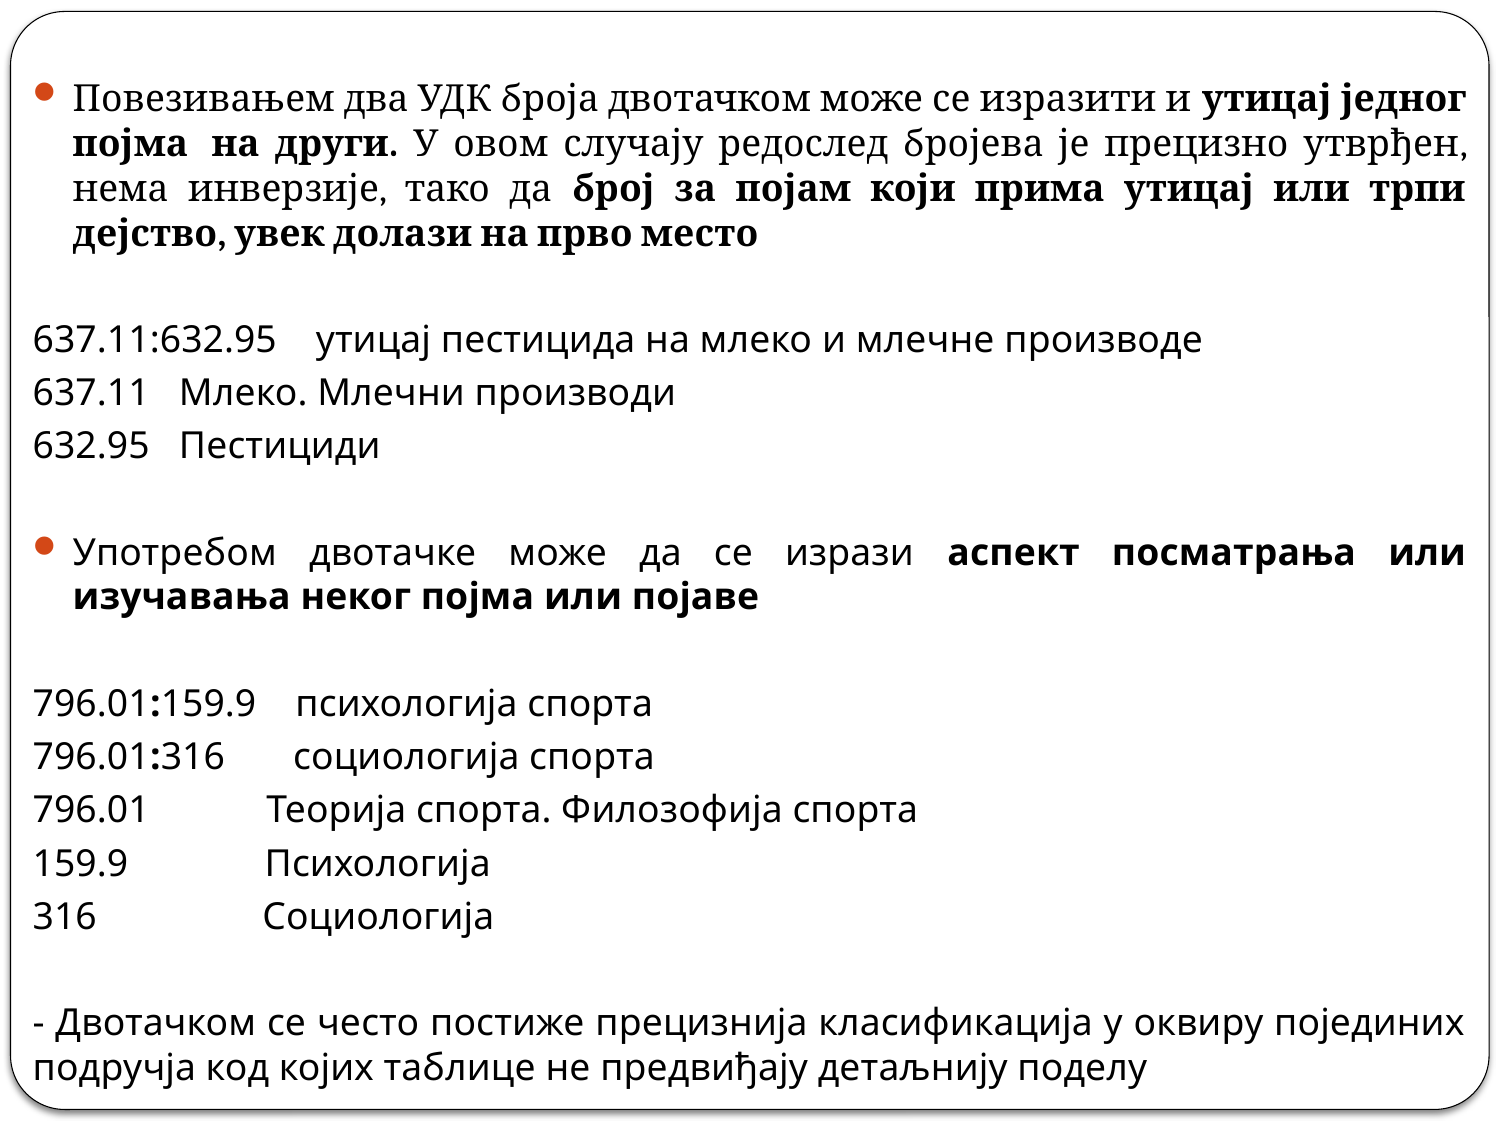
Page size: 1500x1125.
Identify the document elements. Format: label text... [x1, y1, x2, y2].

list Повезивањем два УДК броја двотачком може се изразити и утицај једног појма на други. У овом случају редослед бројева је прецизно утврђен, нема инверзије, тако да број за појам који прима утицај или трпи дејство, увек долази на прво место 637.11:632.95 утицај пестицида на млеко и млечне производе 637.11 Млеко. Млечни производи 632.95 Пестициди Употребом двотачке може да се изрази аспект посматрања или изучавања неког појма или појаве 796.01:159.9 психологија спорта 796.01:316 социологија спорта 796.01 Теорија спорта. Филозофија спорта 159.9 Психологија 316 Социологија - Двотачком се често постиже прецизнија класификација у оквиру појединих подручја код којих таблице не предвиђају детаљнију поделу [17, 66, 1483, 1098]
